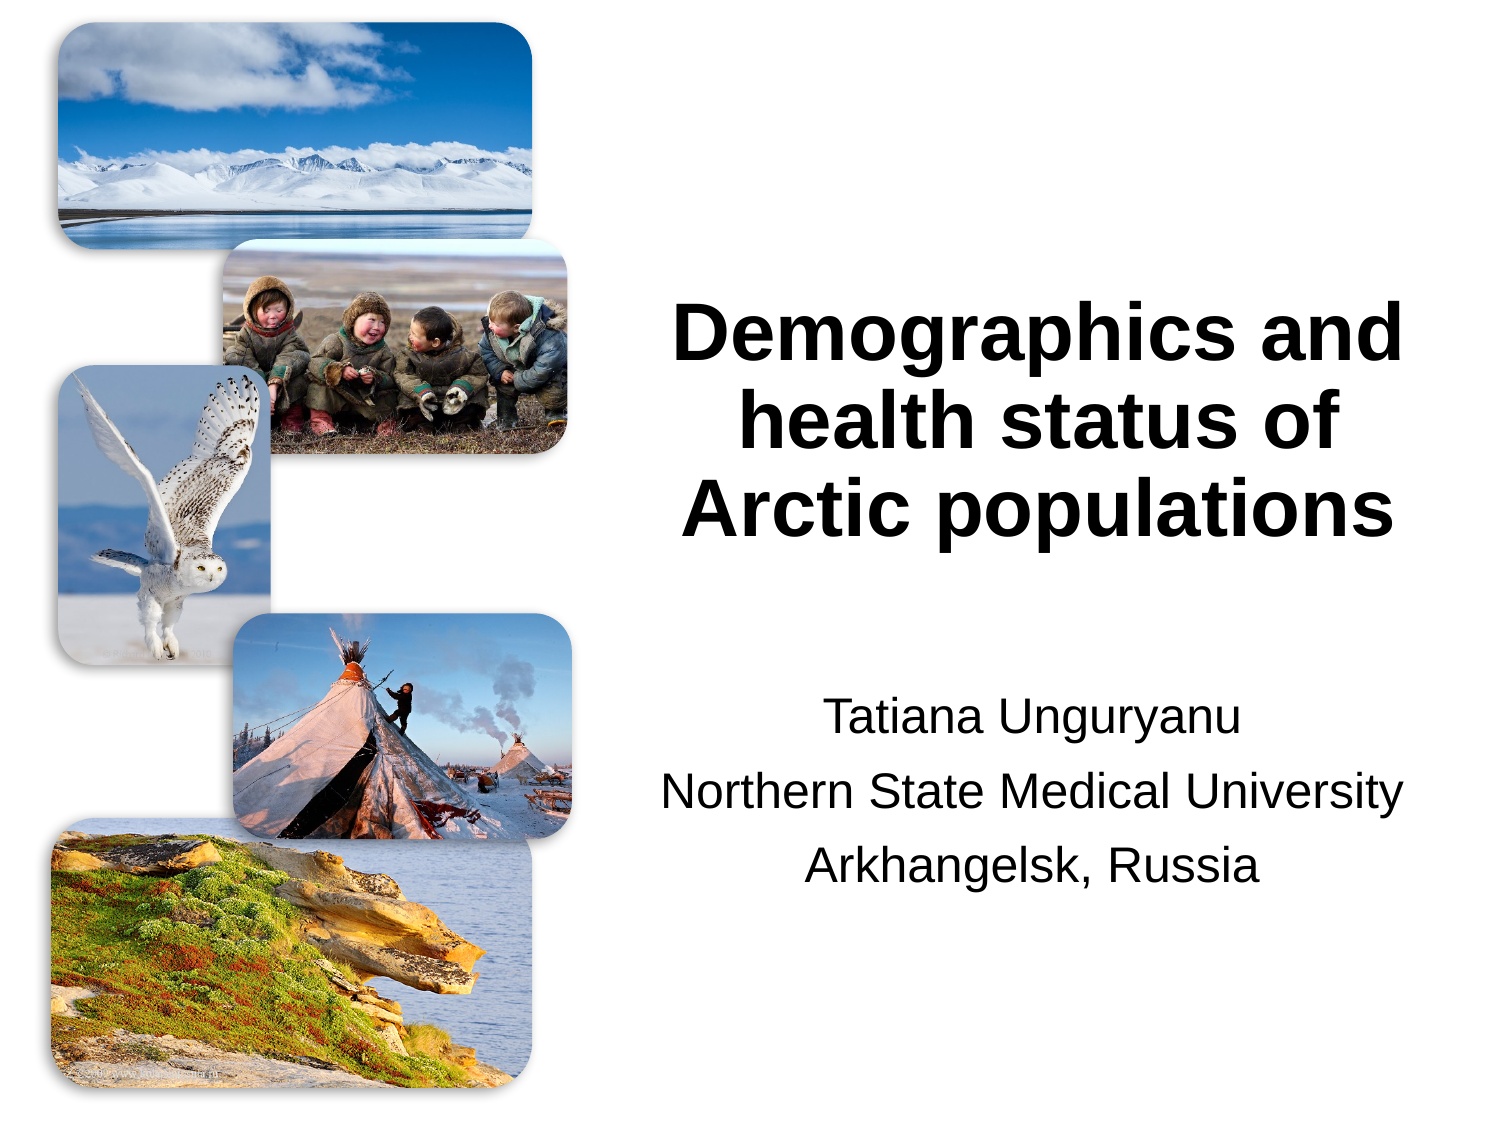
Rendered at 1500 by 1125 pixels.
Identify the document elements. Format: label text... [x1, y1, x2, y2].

picture [50, 22, 572, 1089]
subtitle Tatiana Unguryanu Northern State Medical University Arkhangelsk, Russia [621, 682, 1443, 955]
title Demographics and health status of Arctic populations [598, 169, 1479, 562]
